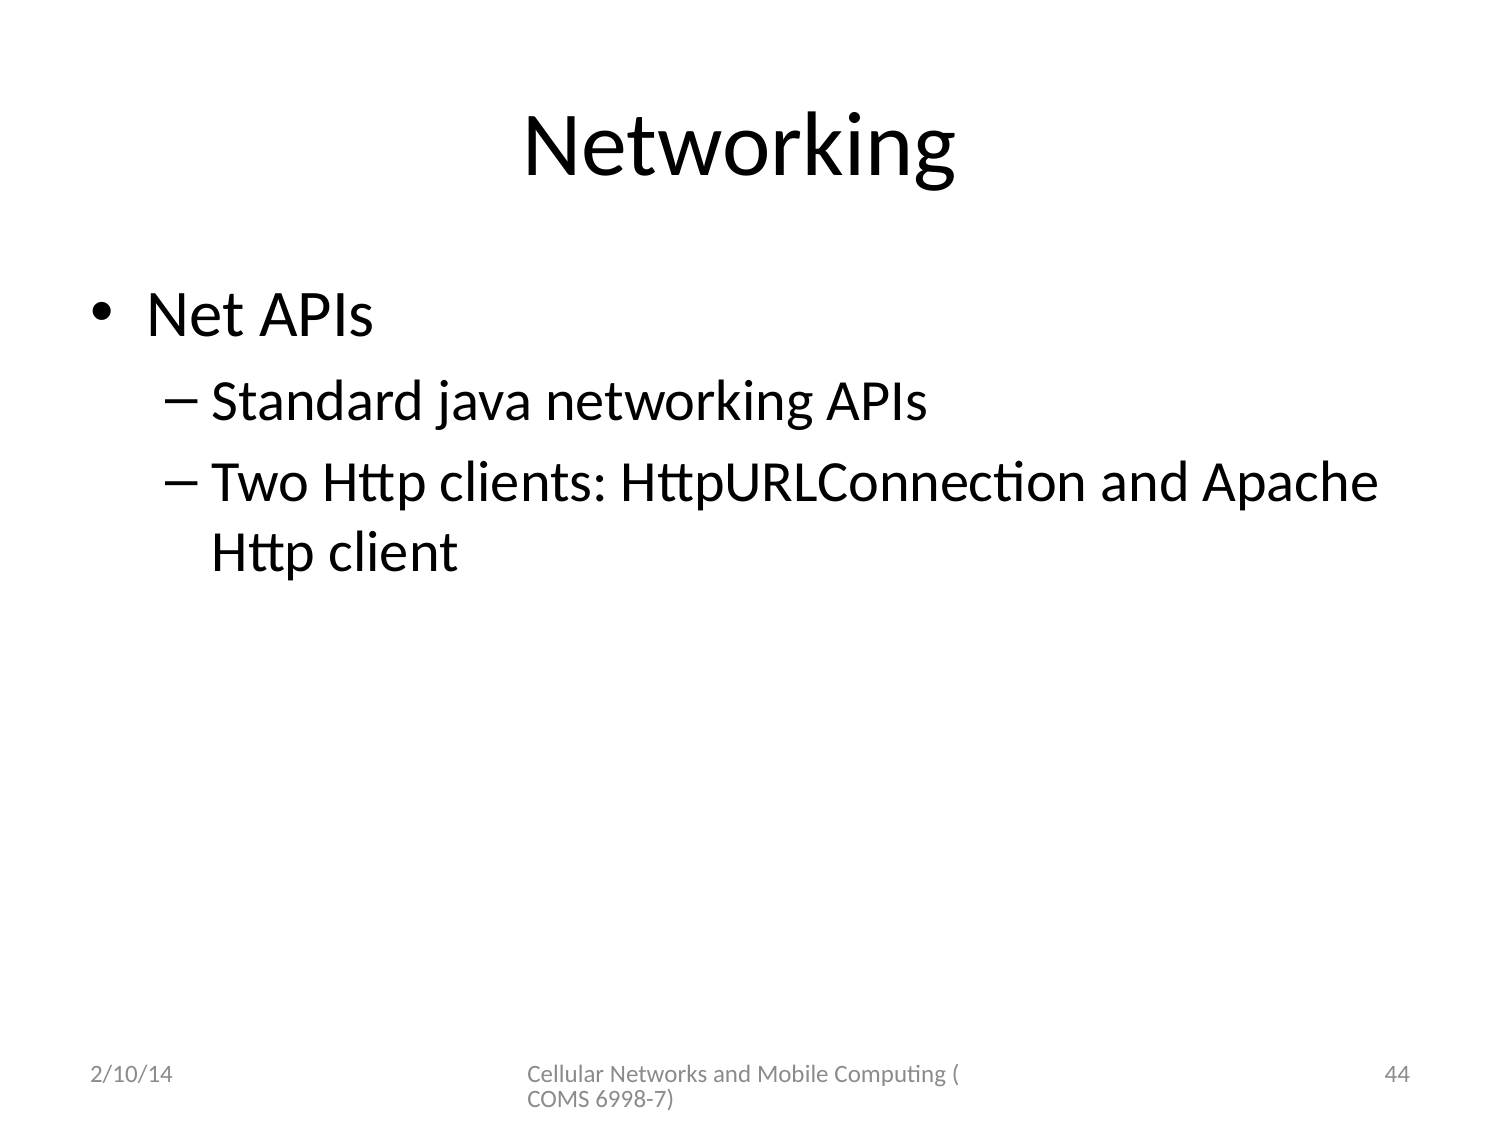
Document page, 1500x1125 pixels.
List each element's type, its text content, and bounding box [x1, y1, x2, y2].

list Net APIs Standard java networking APIs Two Http clients: HttpURLConnection and Apache Http client [75, 262, 1425, 1038]
title Networking [75, 45, 1425, 233]
footer Cellular Networks and Mobile Computing (COMS 6998-7) [512, 1042, 988, 1103]
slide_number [75, 1042, 425, 1103]
slide_number 44 [1074, 1042, 1425, 1103]
